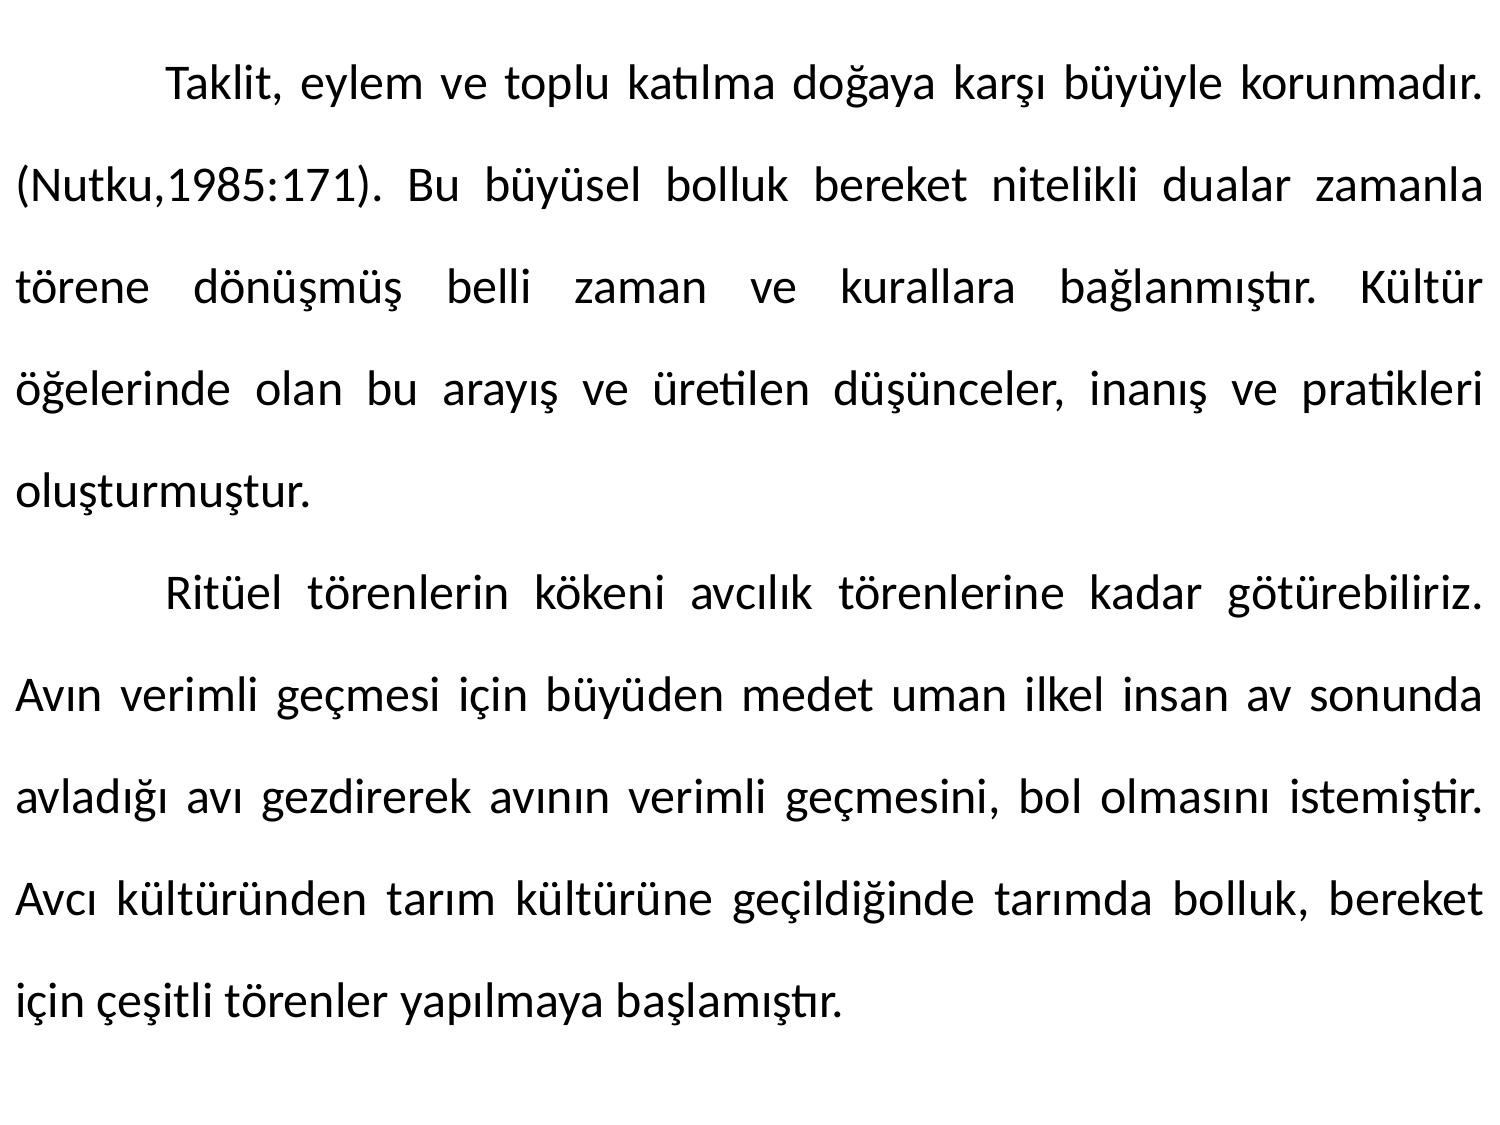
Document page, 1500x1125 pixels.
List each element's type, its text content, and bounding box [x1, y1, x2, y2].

list Taklit, eylem ve toplu katılma doğaya karşı büyüyle korunmadır. (Nutku,1985:171). Bu büyüsel bolluk bereket nitelikli dualar zamanla törene dönüşmüş belli zaman ve kurallara bağlanmıştır. Kültür öğelerinde olan bu arayış ve üretilen düşünceler, inanış ve pratikleri oluşturmuştur. Ritüel törenlerin kökeni avcılık törenlerine kadar götürebiliriz. Avın verimli geçmesi için büyüden medet uman ilkel insan av sonunda avladığı avı gezdirerek avının verimli geçmesini, bol olmasını istemiştir. Avcı kültüründen tarım kültürüne geçildiğinde tarımda bolluk, bereket için çeşitli törenler yapılmaya başlamıştır. [0, 0, 1500, 1125]
